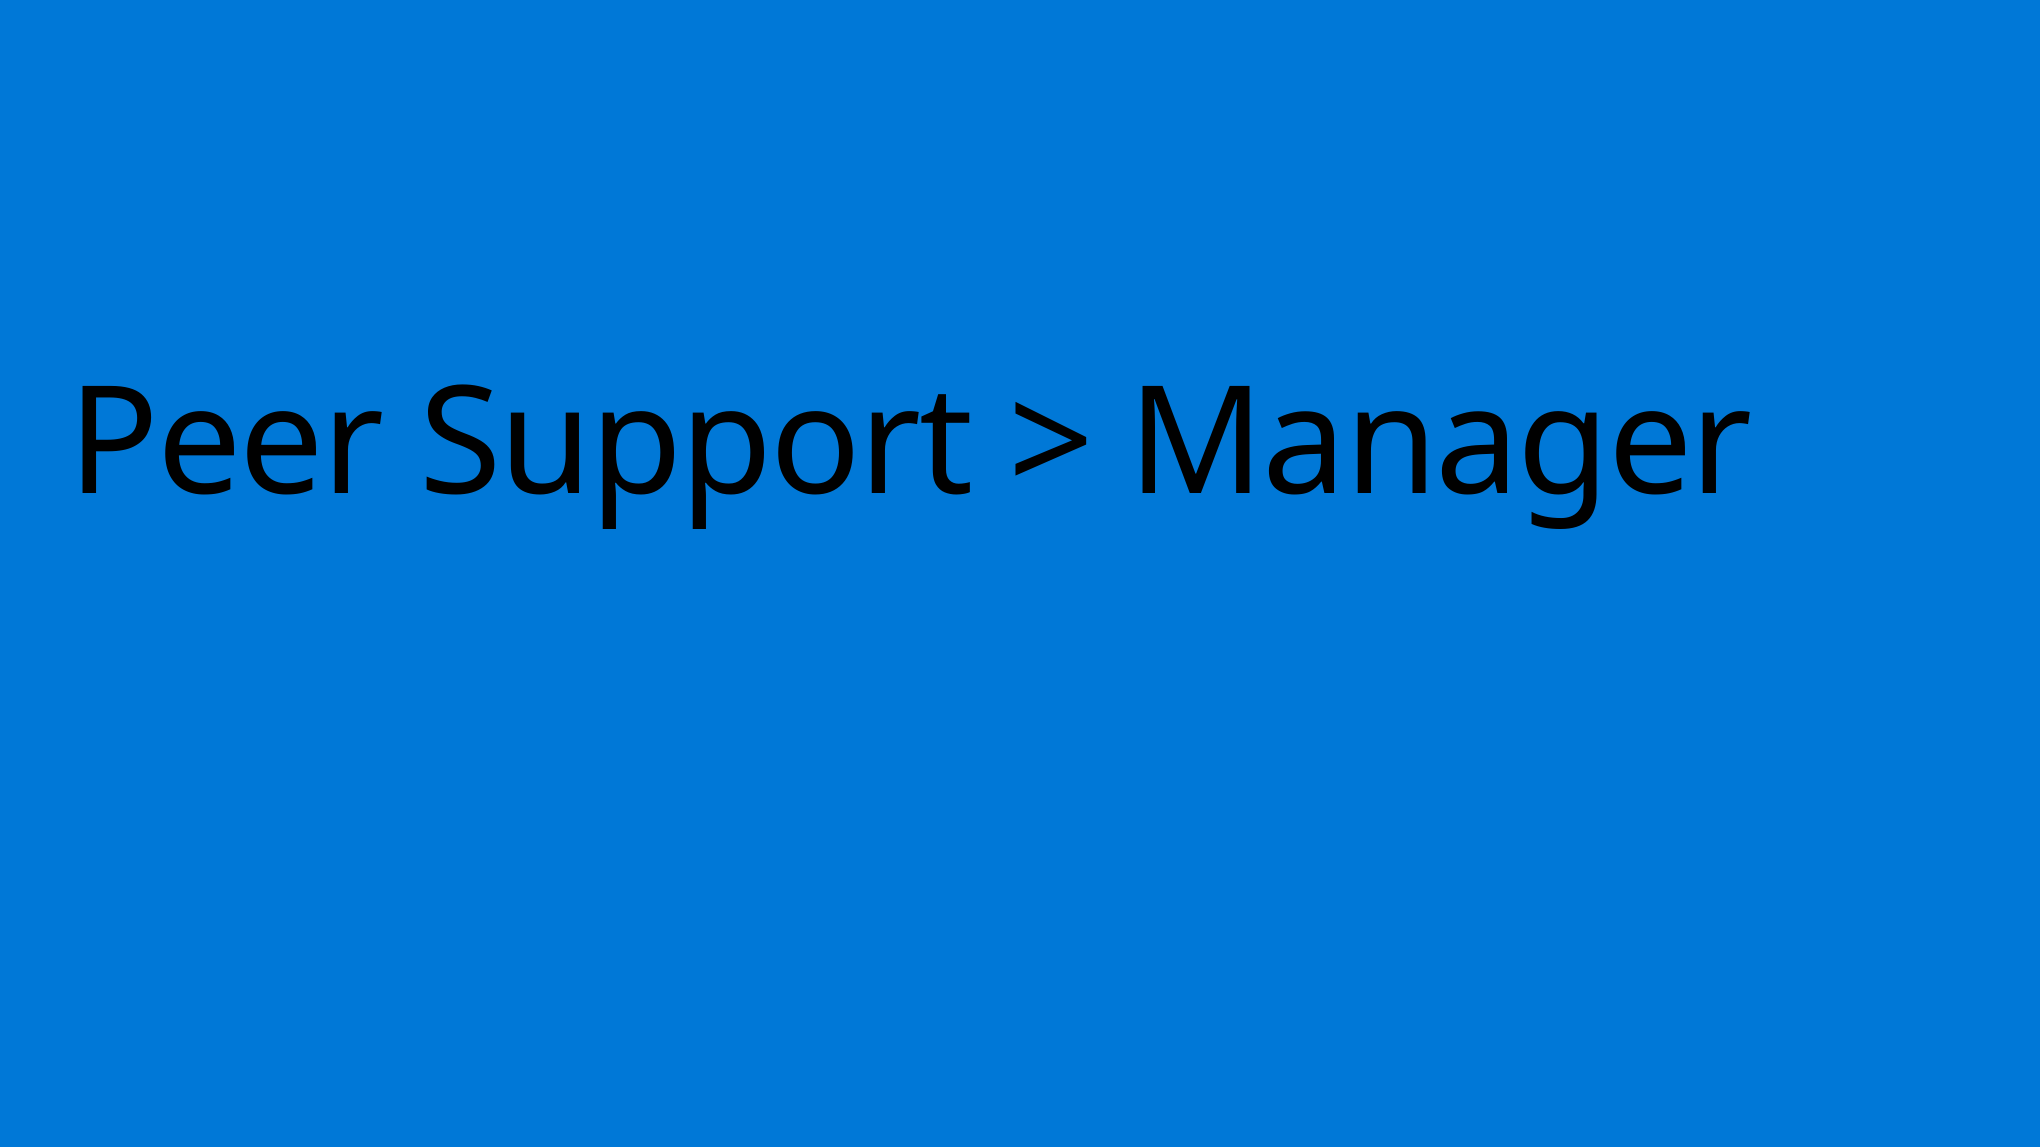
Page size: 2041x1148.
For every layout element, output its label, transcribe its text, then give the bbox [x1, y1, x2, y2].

title Peer Support > Manager [45, 348, 1996, 543]
